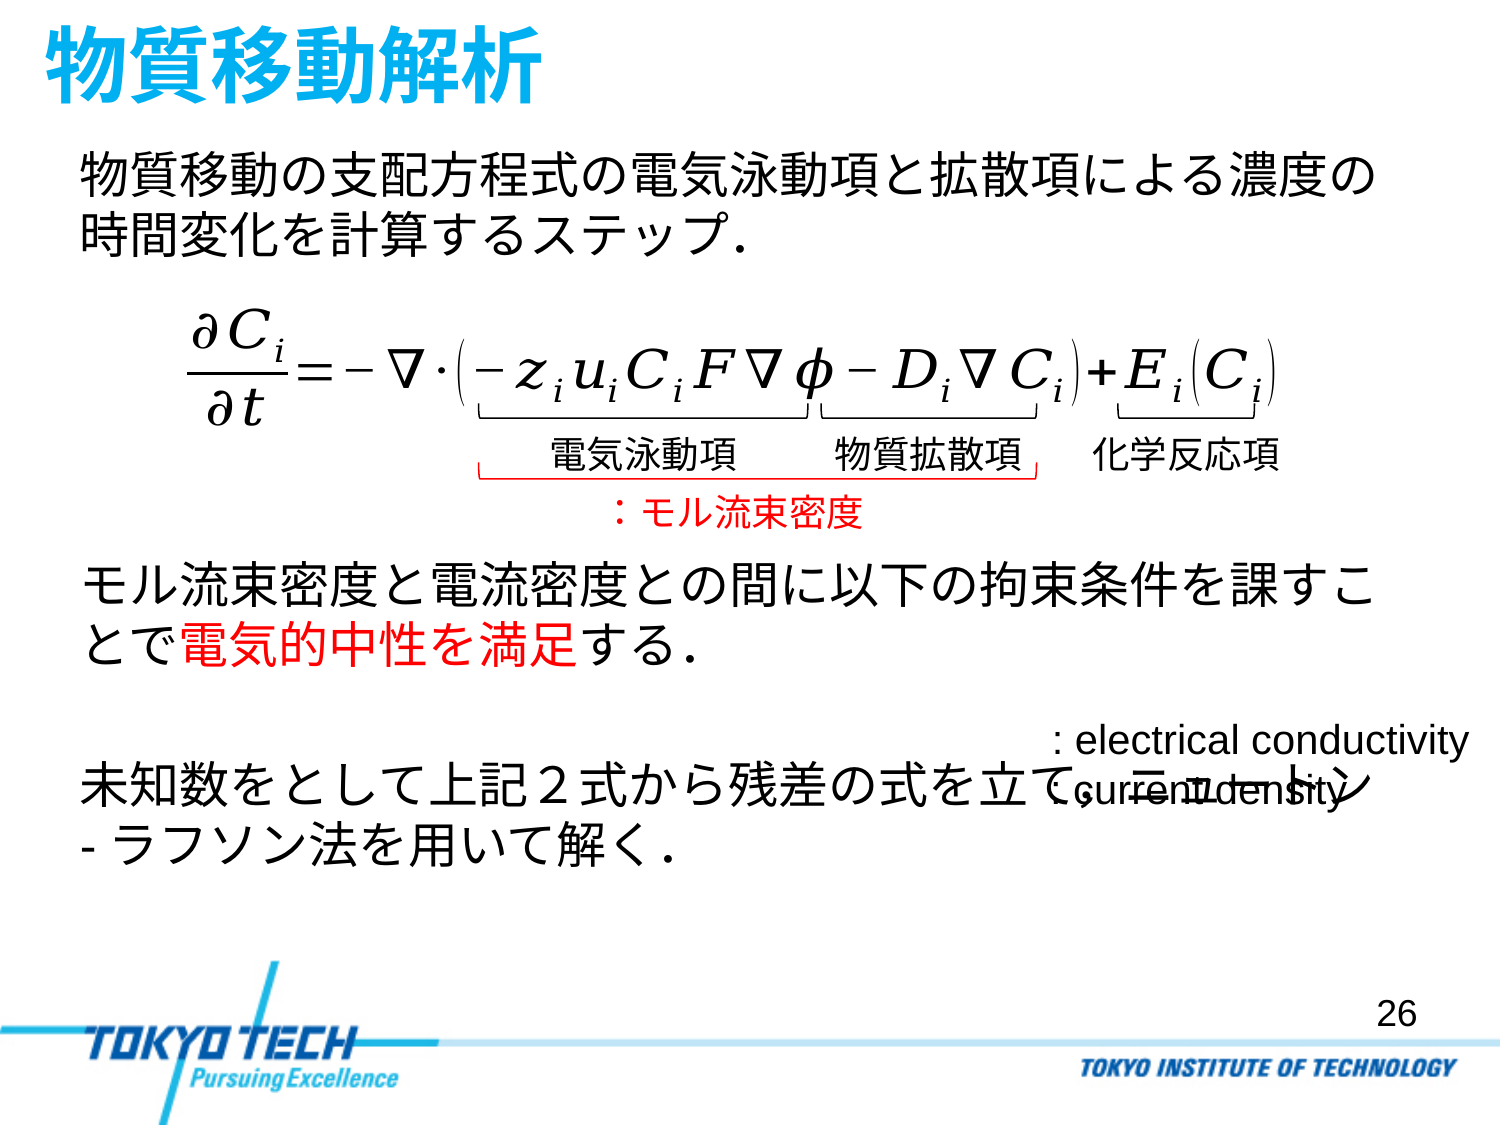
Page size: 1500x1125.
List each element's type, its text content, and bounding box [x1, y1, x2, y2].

picture [0, 960, 1500, 1125]
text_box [183, 301, 1297, 543]
title 物質移動解析 [29, 12, 1471, 114]
